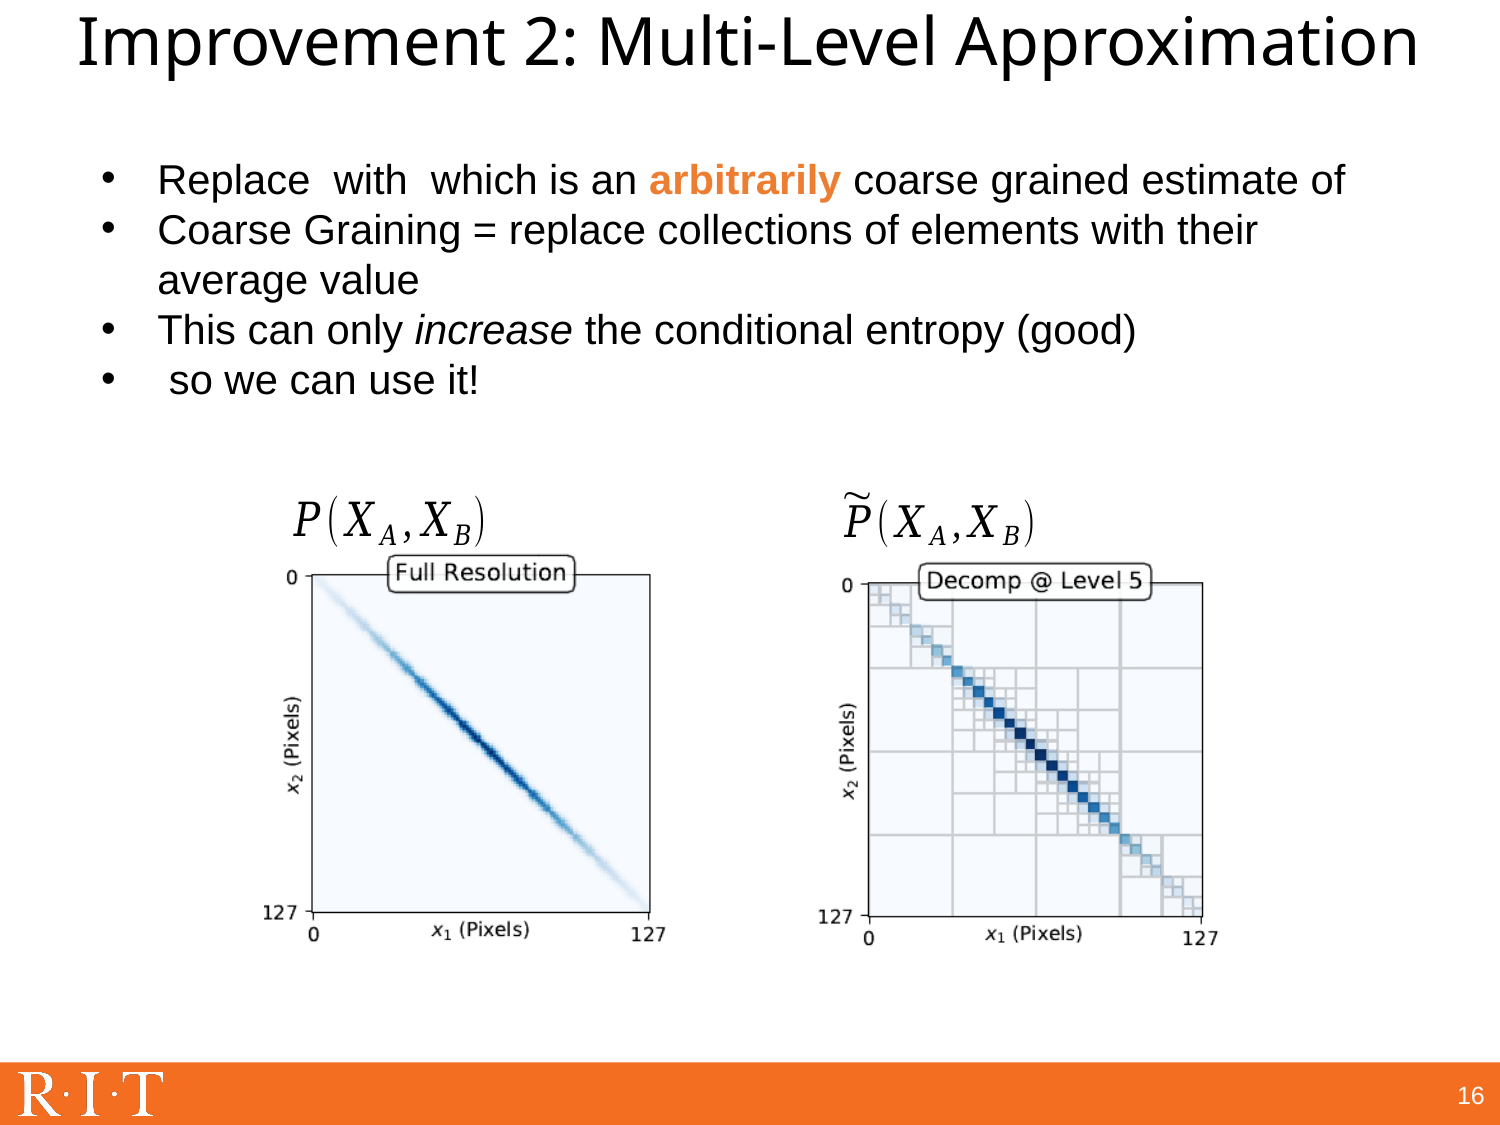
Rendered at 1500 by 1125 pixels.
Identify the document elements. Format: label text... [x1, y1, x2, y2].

slide_number 16 [1162, 1065, 1500, 1125]
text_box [264, 491, 681, 956]
picture [18, 1072, 163, 1116]
picture [805, 546, 1236, 954]
title Improvement 2: Multi-Level Approximation [0, 0, 1500, 100]
